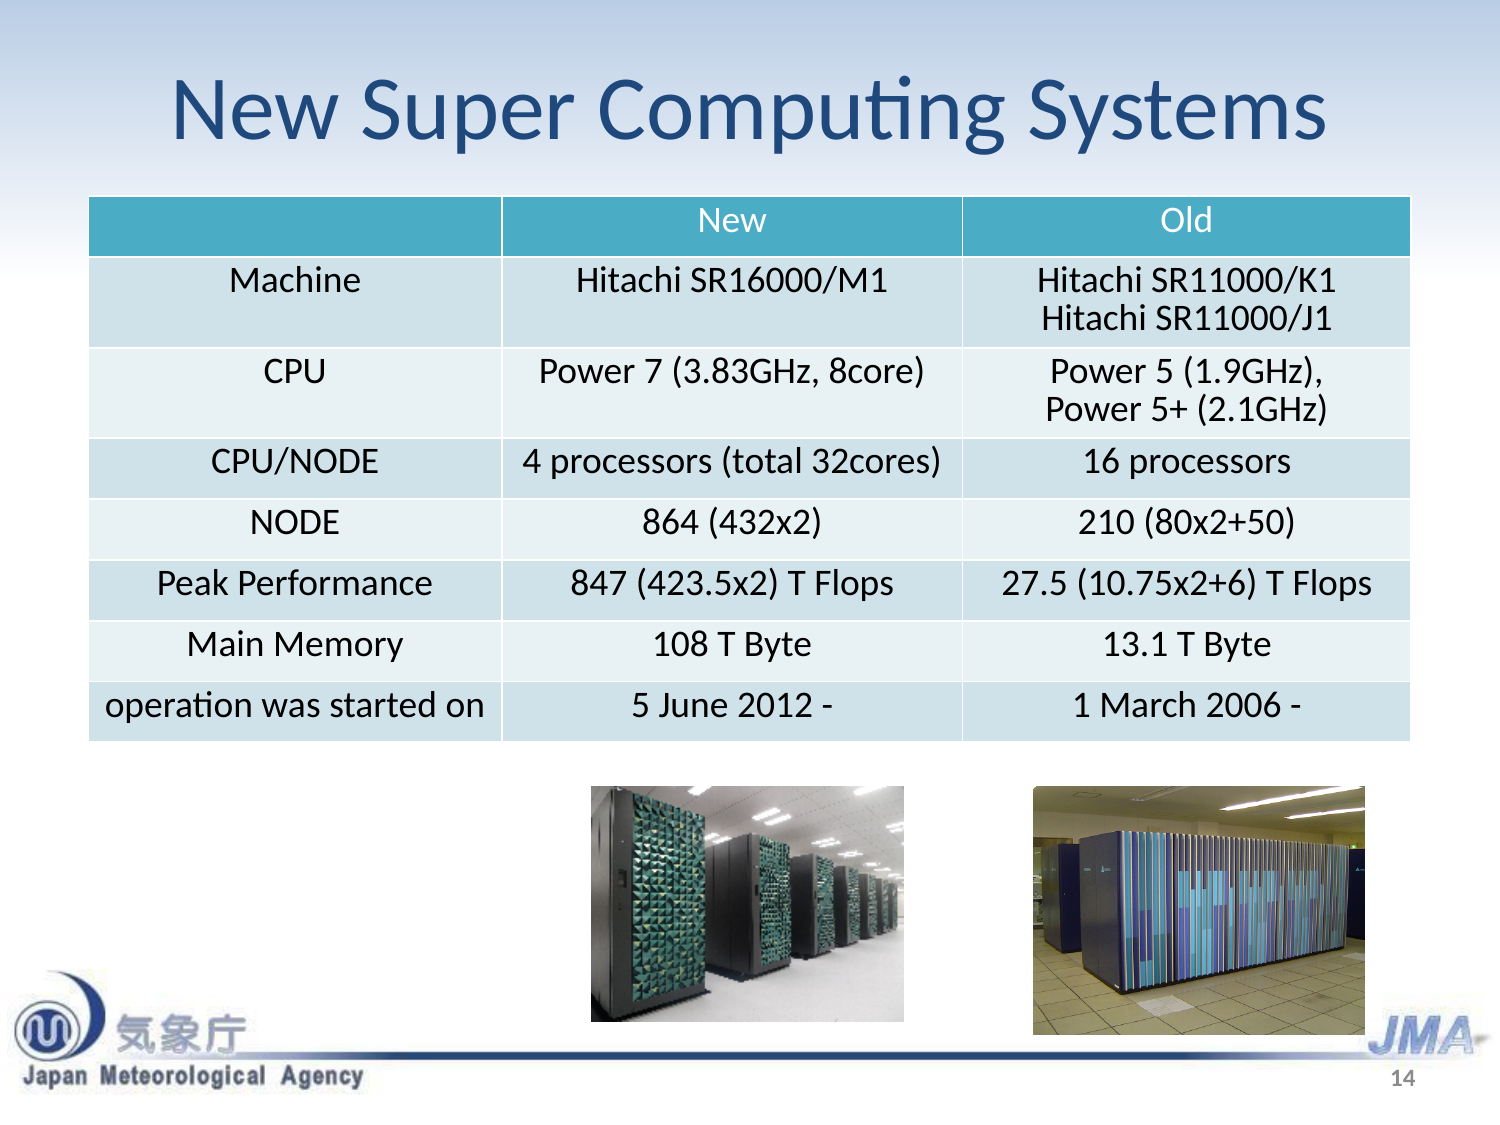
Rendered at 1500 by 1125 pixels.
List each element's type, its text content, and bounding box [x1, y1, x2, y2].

table_cell 108 T Byte [503, 622, 962, 681]
table_cell 864 (432x2) [503, 500, 962, 559]
table_cell 13.1 T Byte [963, 622, 1410, 681]
table_cell 4 processors (total 32cores) [503, 439, 962, 498]
table_cell Main Memory [89, 622, 501, 681]
table_cell 847 (423.5x2) T Flops [503, 561, 962, 620]
table_cell operation was started on [89, 682, 501, 741]
table_cell Peak Performance [89, 561, 501, 620]
table_cell 27.5 (10.75x2+6) T Flops [963, 561, 1410, 620]
table_cell Power 5 (1.9GHz), Power 5+ (2.1GHz) [963, 349, 1410, 437]
table_cell Hitachi SR16000/M1 [503, 258, 962, 347]
table_cell CPU [89, 349, 501, 437]
table_cell Hitachi SR11000/K1 Hitachi SR11000/J1 [963, 258, 1410, 347]
table_cell Machine [89, 258, 501, 347]
picture [7, 786, 1500, 1101]
table_cell NODE [89, 500, 501, 559]
table_header Old [963, 197, 1410, 256]
table_header New [503, 197, 962, 256]
slide_number 14 [1116, 1046, 1431, 1107]
table_cell 1 March 2006 - [963, 682, 1410, 741]
table_cell 5 June 2012 - [503, 682, 962, 741]
title New Super Computing Systems [74, 8, 1426, 197]
table_cell 16 processors [963, 439, 1410, 498]
table_cell 210 (80x2+50) [963, 500, 1410, 559]
table_cell CPU/NODE [89, 439, 501, 498]
table_header [89, 197, 501, 256]
table_cell Power 7 (3.83GHz, 8core) [503, 349, 962, 437]
